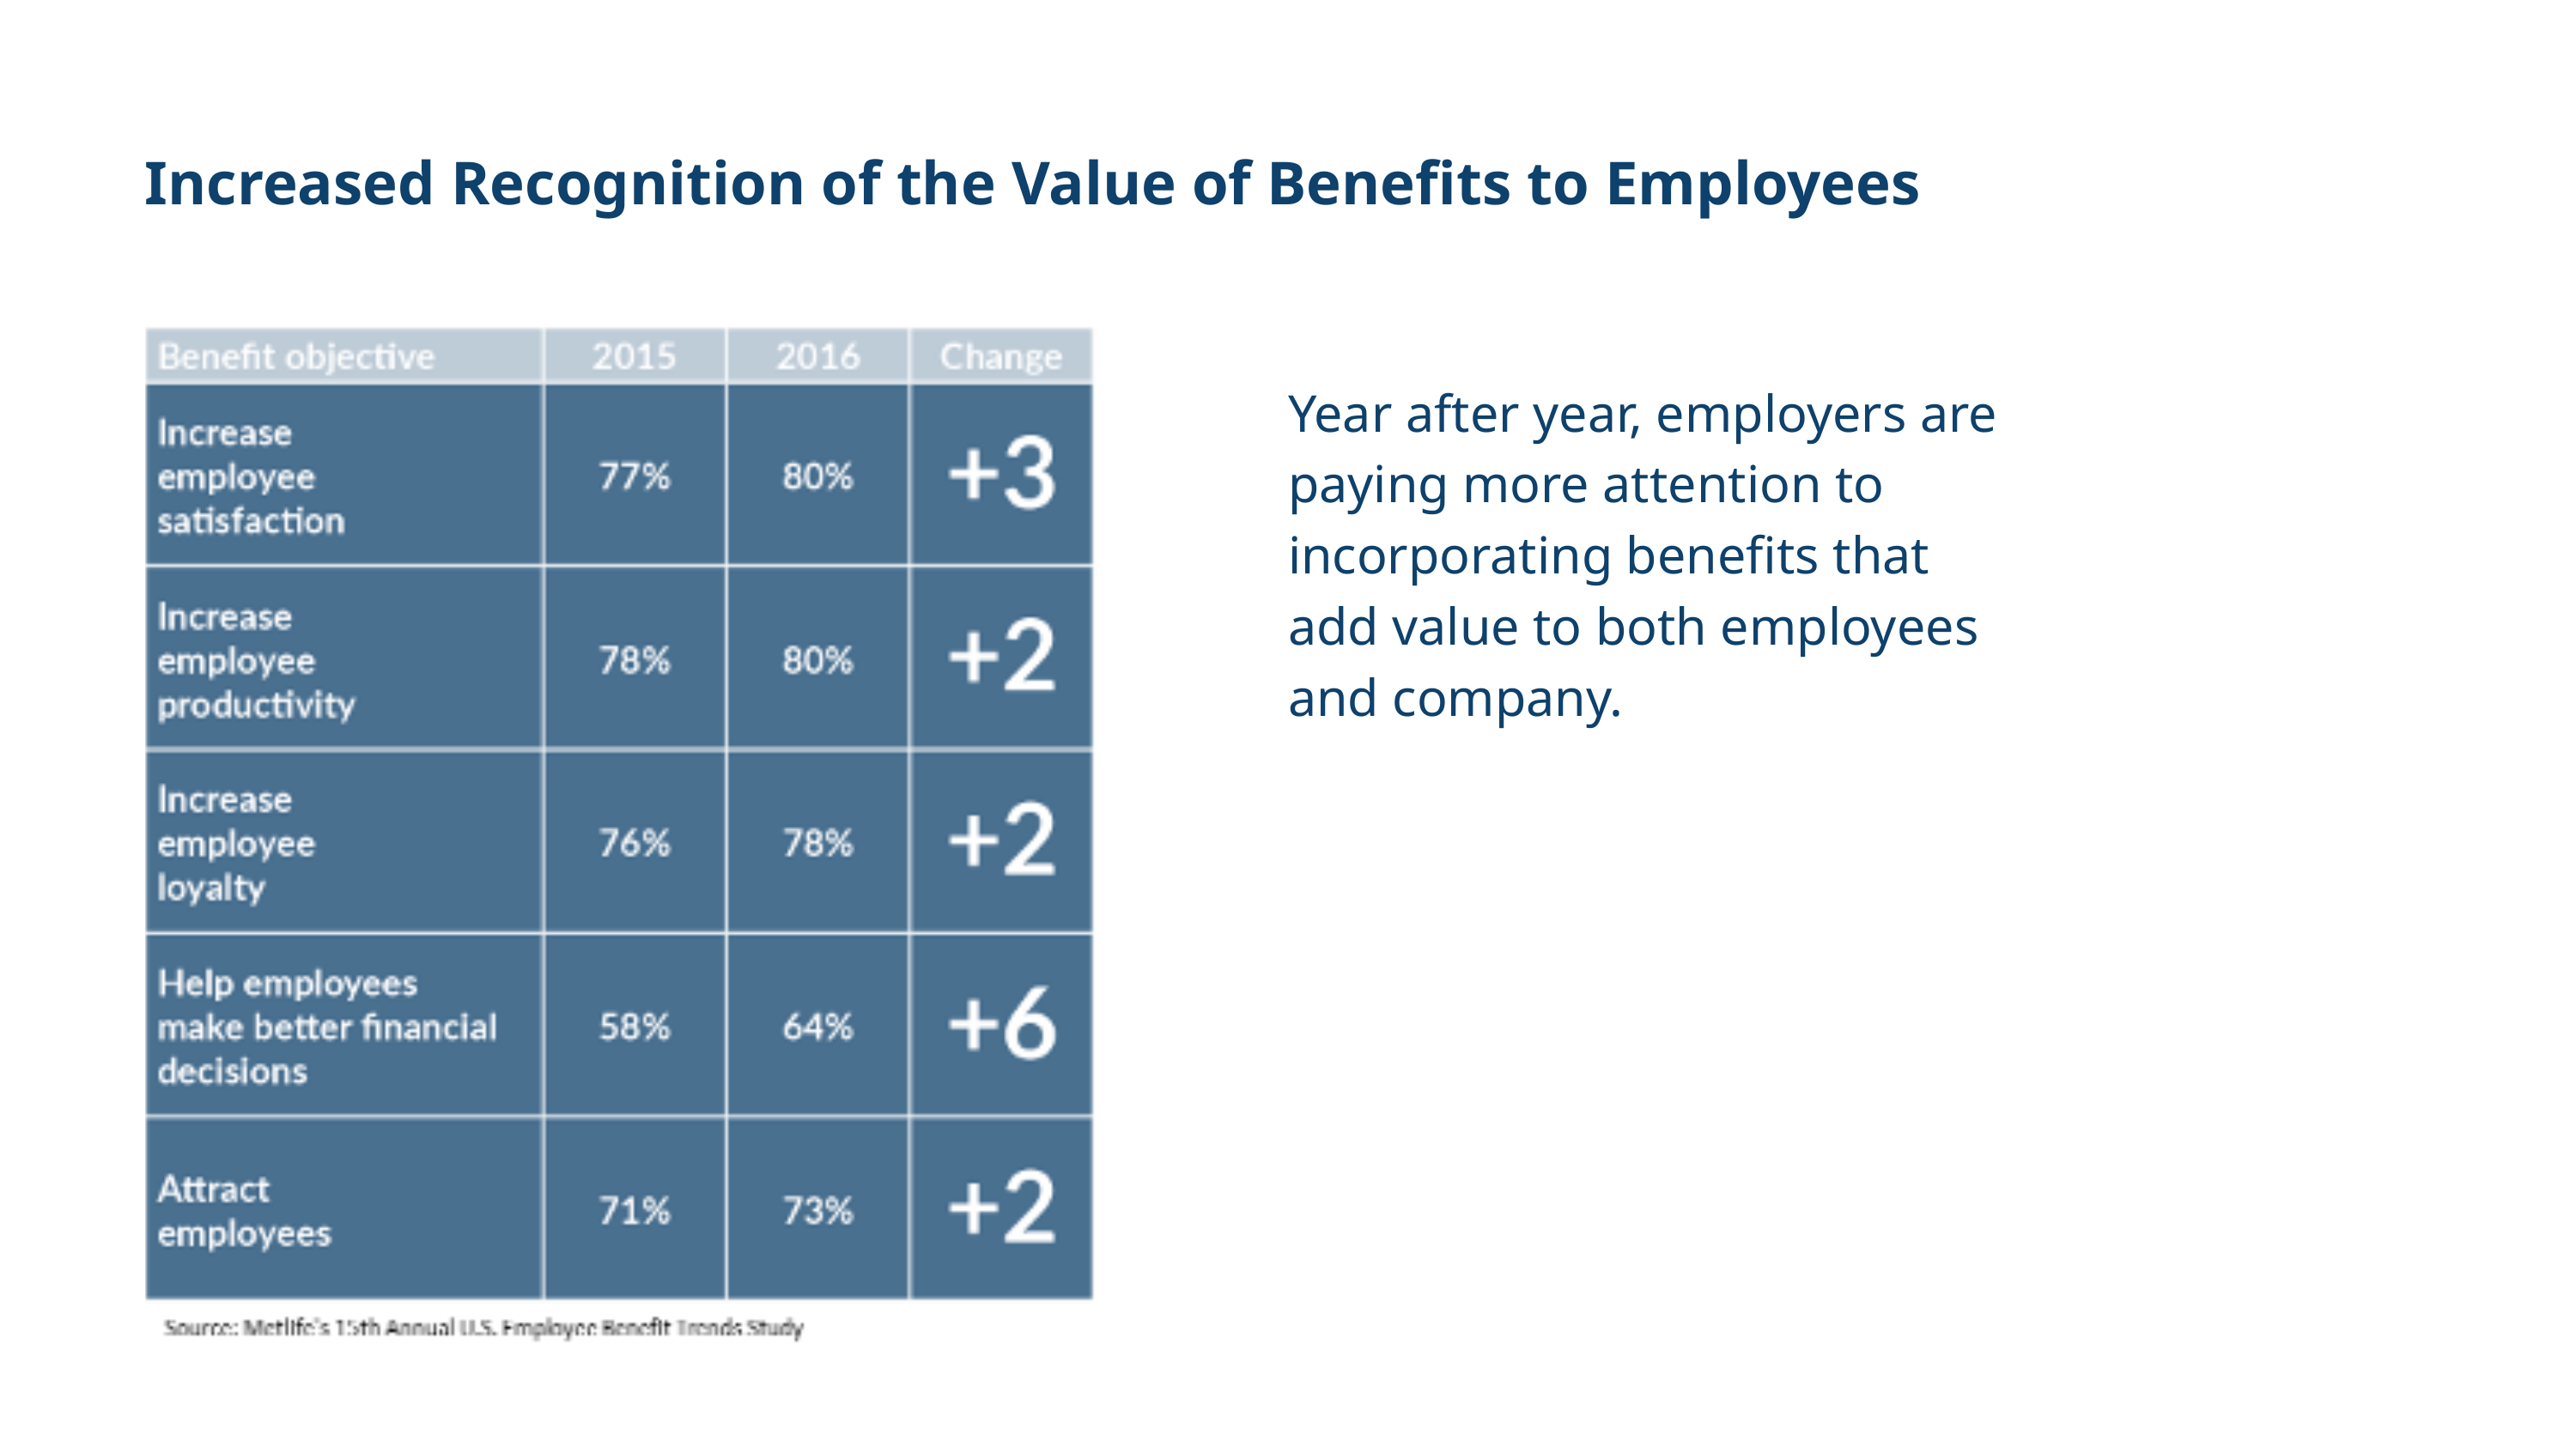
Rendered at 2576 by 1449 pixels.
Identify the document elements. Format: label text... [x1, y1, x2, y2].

text_box Increased Recognition of the Value of Benefits to Employees [144, 134, 1978, 217]
text_box [144, 326, 1097, 1304]
text_box [144, 1303, 882, 1361]
text_box Year after year, employers are paying more attention to incorporating benefits that add value to both employees and company. [1288, 371, 2005, 727]
